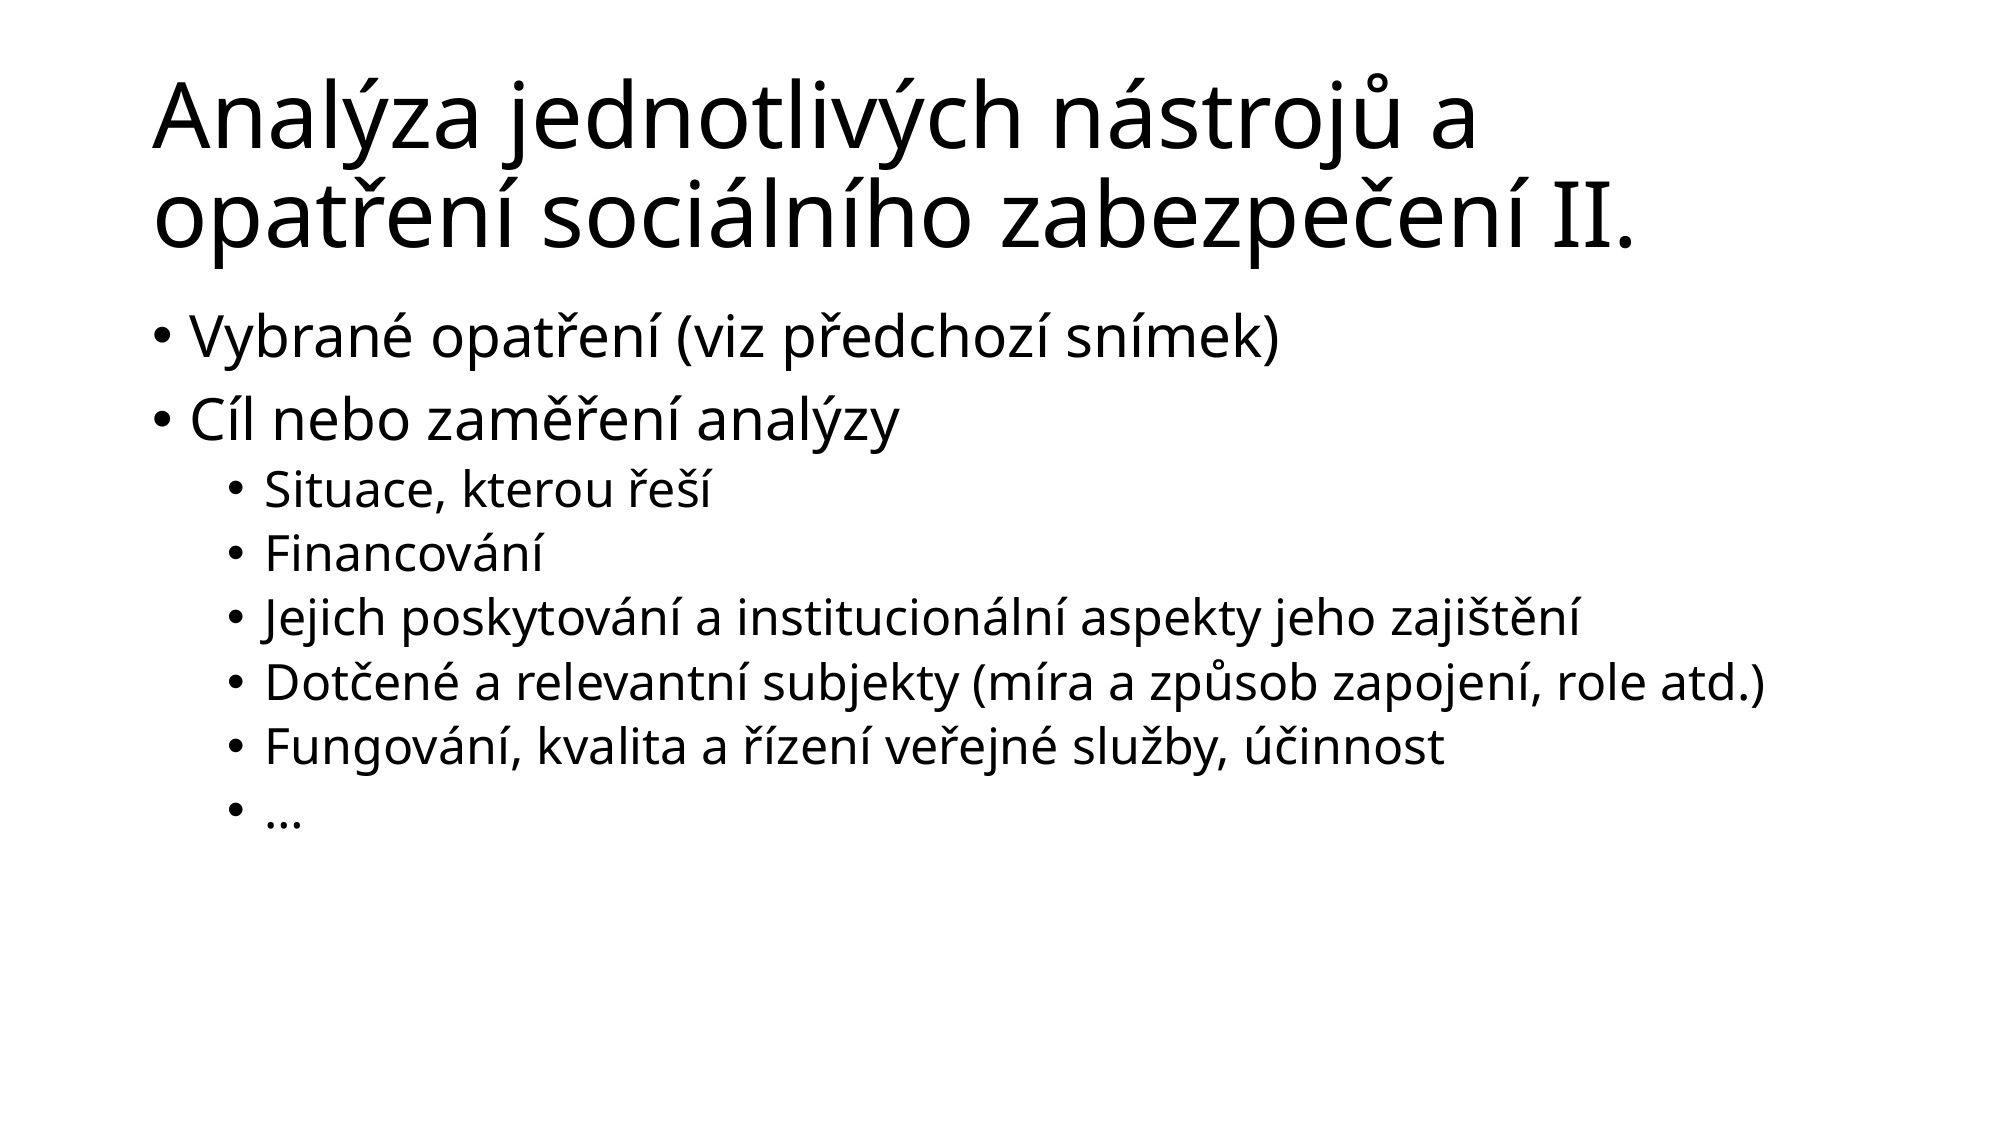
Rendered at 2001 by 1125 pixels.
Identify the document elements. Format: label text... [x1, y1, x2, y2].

title Analýza jednotlivých nástrojů a opatření sociálního zabezpečení II. [137, 59, 1863, 278]
list Vybrané opatření (viz předchozí snímek) Cíl nebo zaměření analýzy Situace, kterou řeší Financování Jejich poskytování a institucionální aspekty jeho zajištění Dotčené a relevantní subjekty (míra a způsob zapojení, role atd.) Fungování, kvalita a řízení veřejné služby, účinnost … [137, 299, 1863, 1014]
